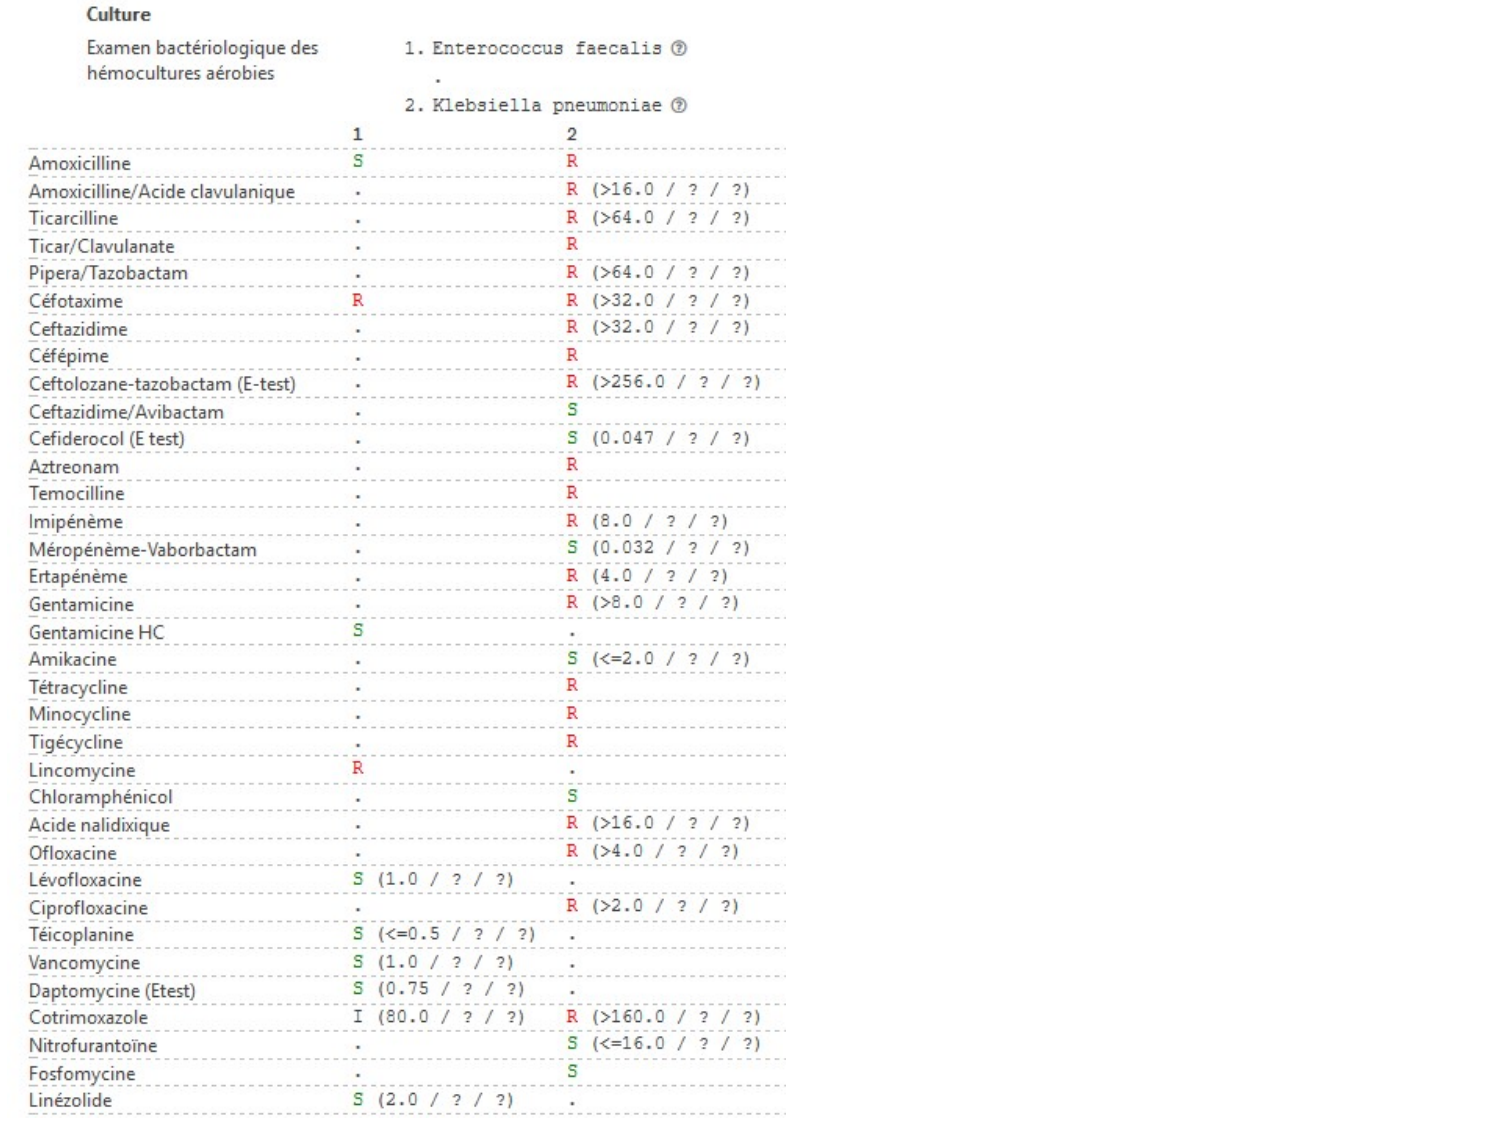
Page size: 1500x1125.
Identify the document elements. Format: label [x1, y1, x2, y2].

picture [6, 0, 786, 1118]
